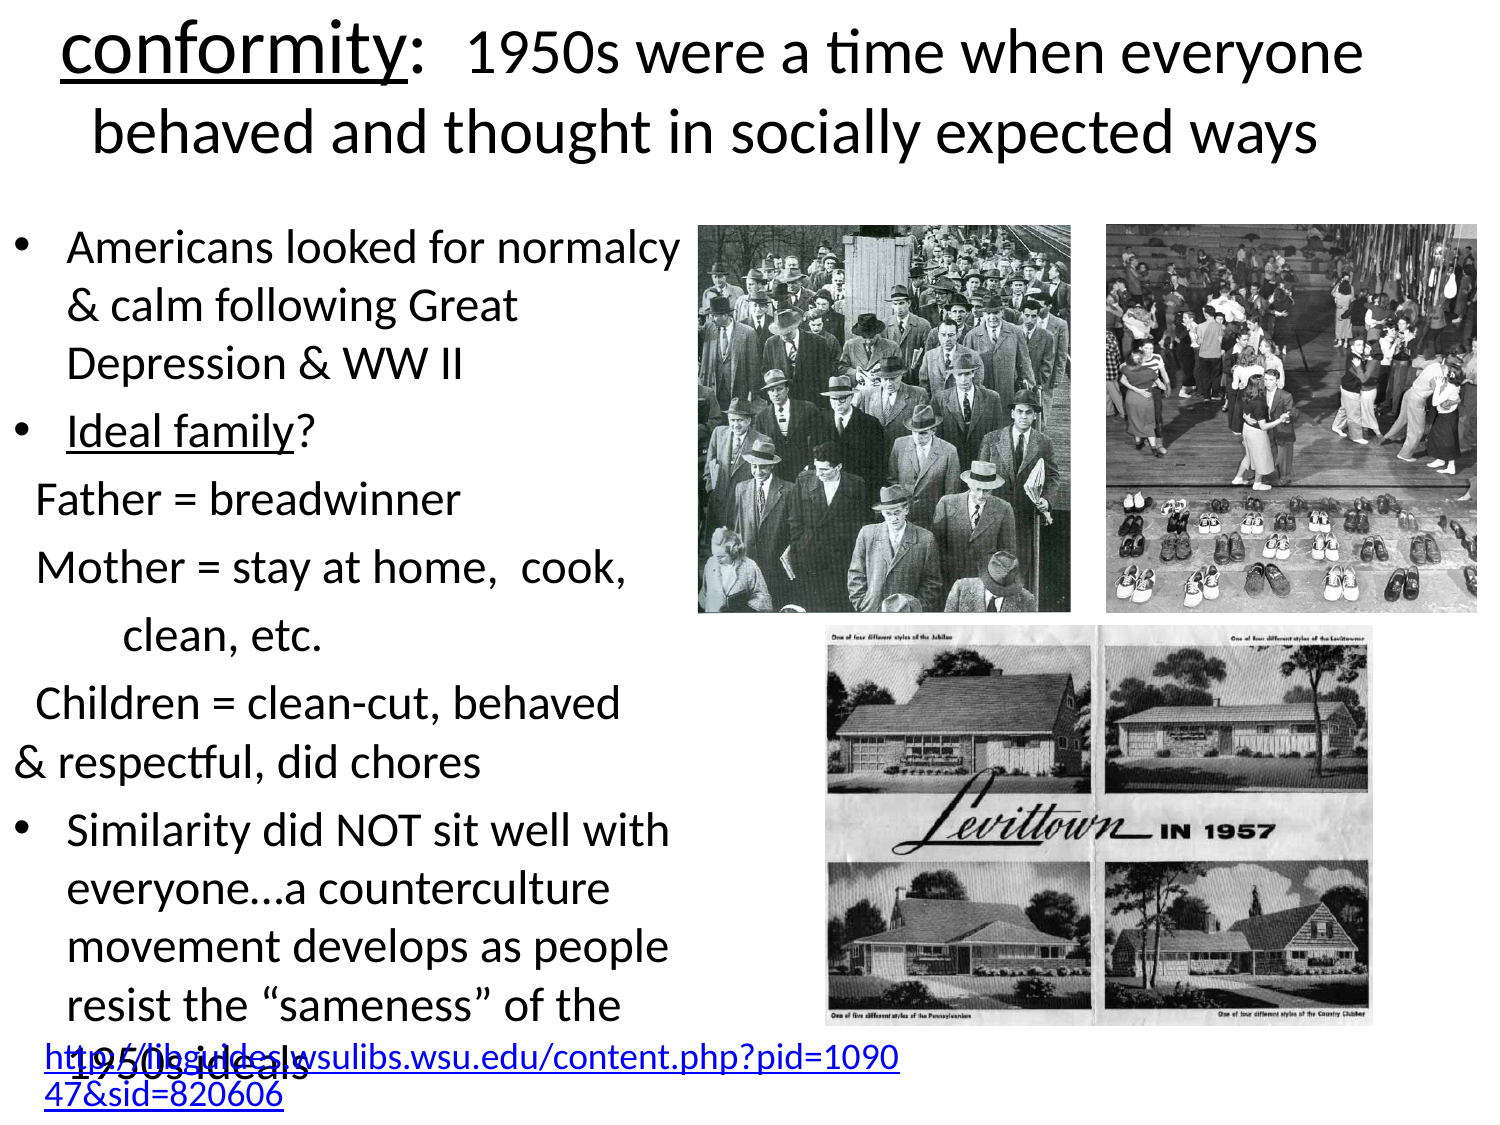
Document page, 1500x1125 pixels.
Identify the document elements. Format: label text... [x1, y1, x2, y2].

text_box http://libguides.wsulibs.wsu.edu/content.php?pid=109047&sid=820606 [29, 1024, 930, 1085]
picture [697, 224, 1071, 614]
list Americans looked for normalcy & calm following Great Depression & WW II Ideal family? Father = breadwinner Mother = stay at home, cook, clean, etc. Children = clean-cut, behaved & respectful, did chores Similarity did NOT sit well with everyone…a counterculture movement develops as people resist the “sameness” of the 1950s ideals [0, 206, 698, 1100]
picture [824, 625, 1373, 1026]
picture [1105, 224, 1477, 613]
title conformity: 1950s were a time when everyone behaved and thought in socially expected ways [0, 0, 1463, 175]
